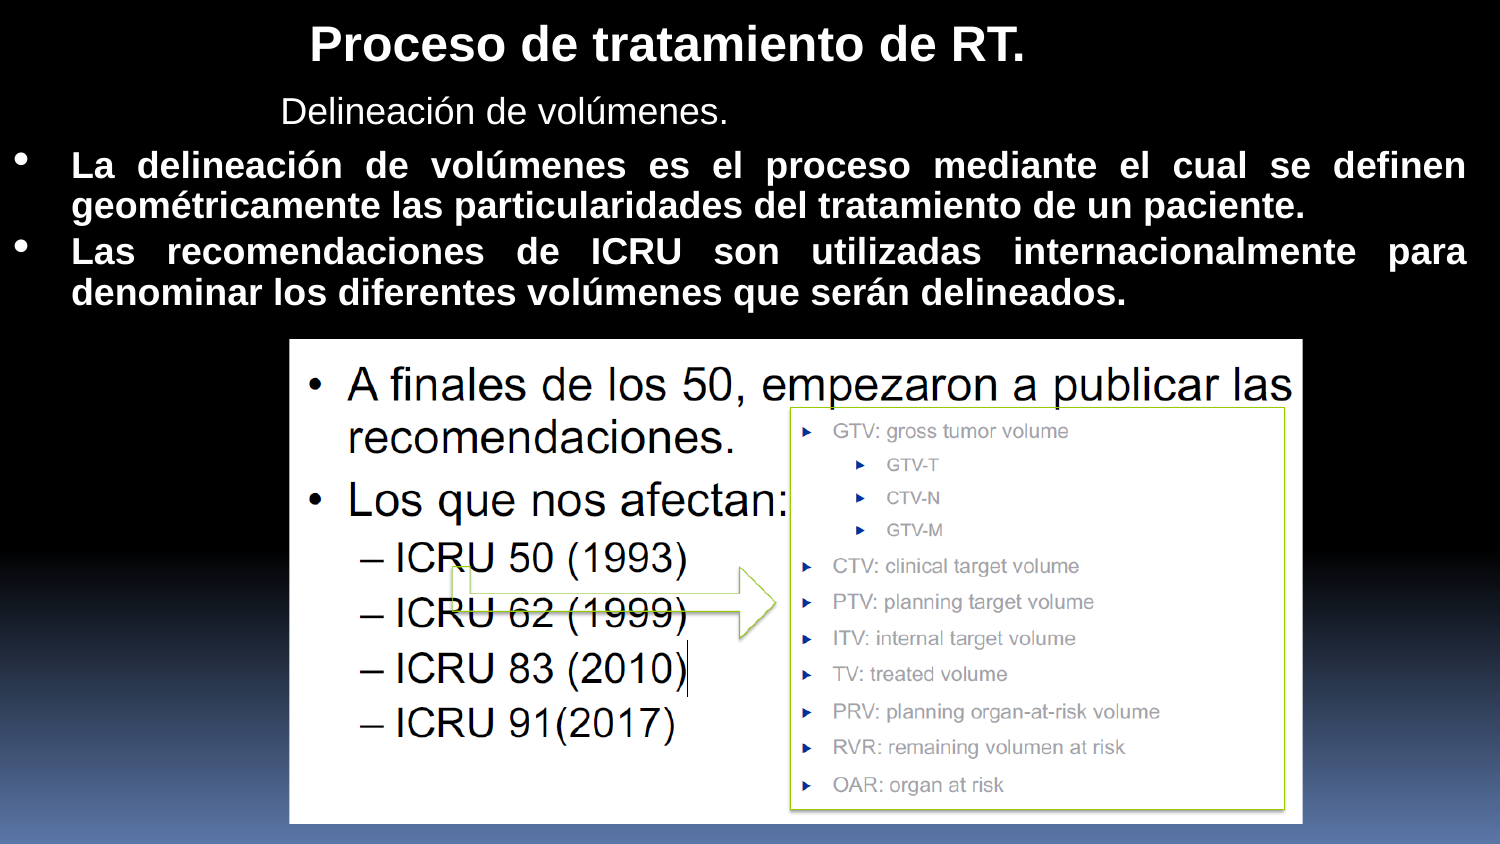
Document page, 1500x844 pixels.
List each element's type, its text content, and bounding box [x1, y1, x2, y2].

text_box Proceso de tratamiento de RT. [35, 4, 1301, 79]
text_box Delineación de volúmenes. [265, 79, 1057, 139]
text_box La delineación de volúmenes es el proceso mediante el cual se definen geométricamente las particularidades del tratamiento de un paciente. Las recomendaciones de ICRU son utilizadas internacionalmente para denominar los diferentes volúmenes que serán delineados. [0, 138, 1483, 321]
picture [288, 338, 1303, 824]
